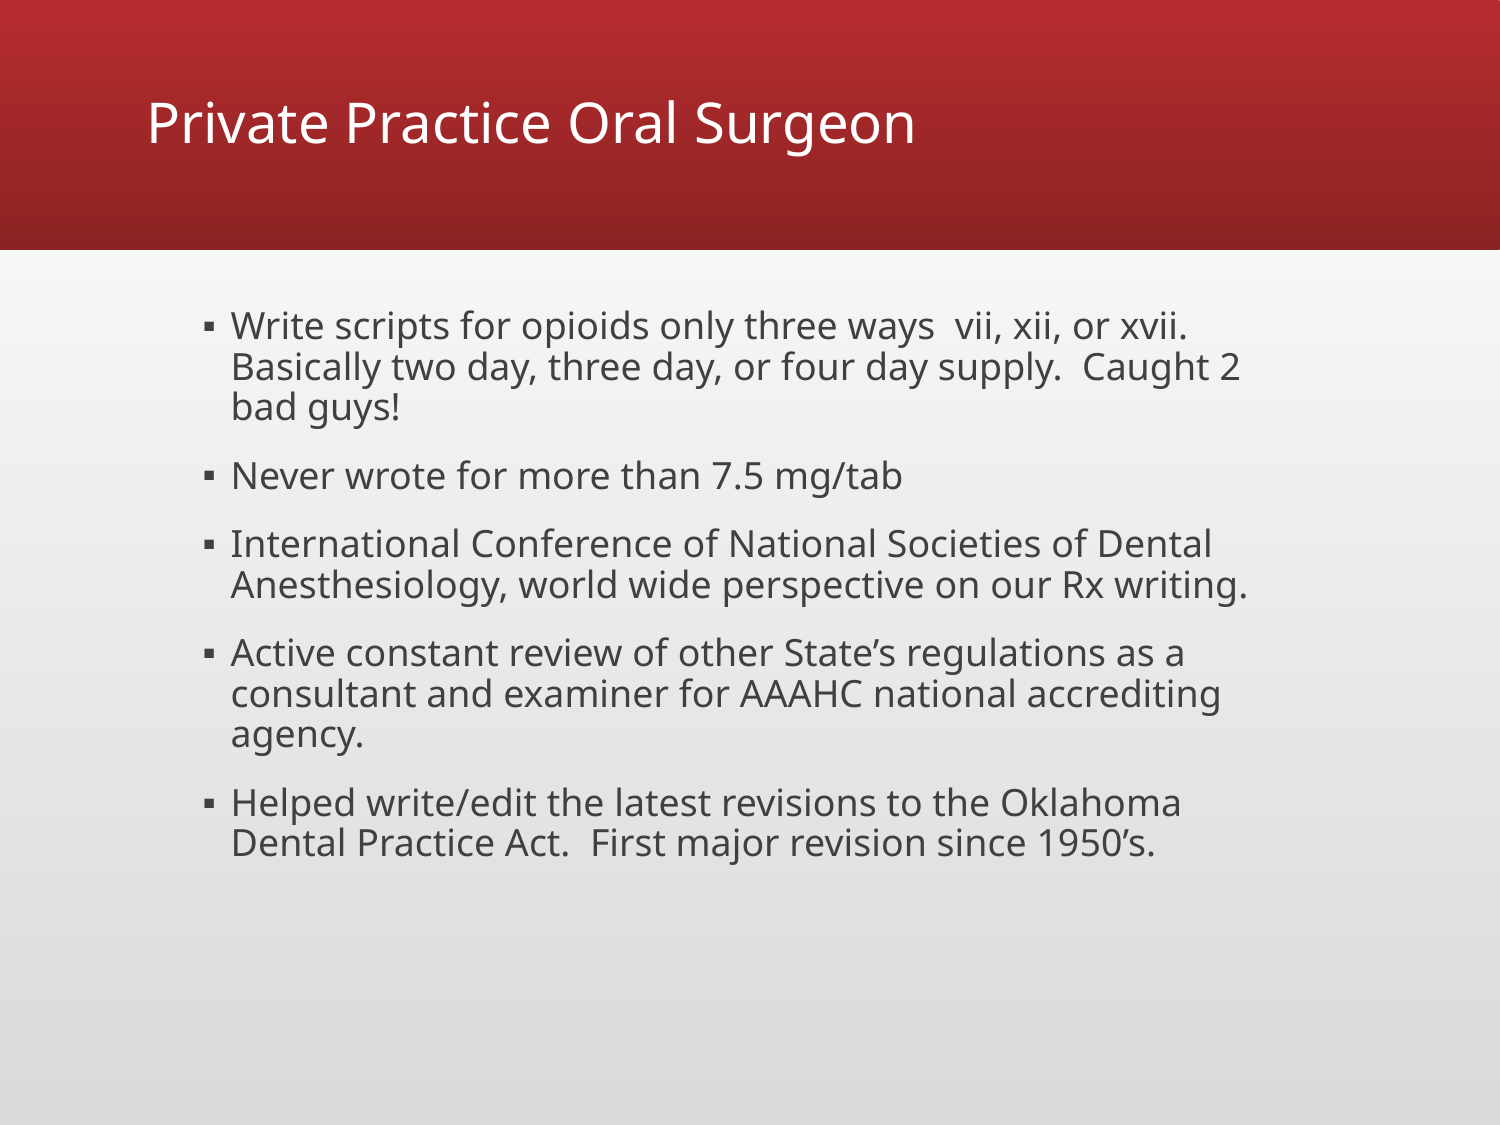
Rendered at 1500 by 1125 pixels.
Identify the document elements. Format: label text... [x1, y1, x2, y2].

list Write scripts for opioids only three ways vii, xii, or xvii. Basically two day, three day, or four day supply. Caught 2 bad guys! Never wrote for more than 7.5 mg/tab International Conference of National Societies of Dental Anesthesiology, world wide perspective on our Rx writing. Active constant review of other State’s regulations as a consultant and examiner for AAAHC national accrediting agency. Helped write/edit the latest revisions to the Oklahoma Dental Practice Act. First major revision since 1950’s. [187, 299, 1313, 1050]
title Private Practice Oral Surgeon [131, 16, 1369, 234]
